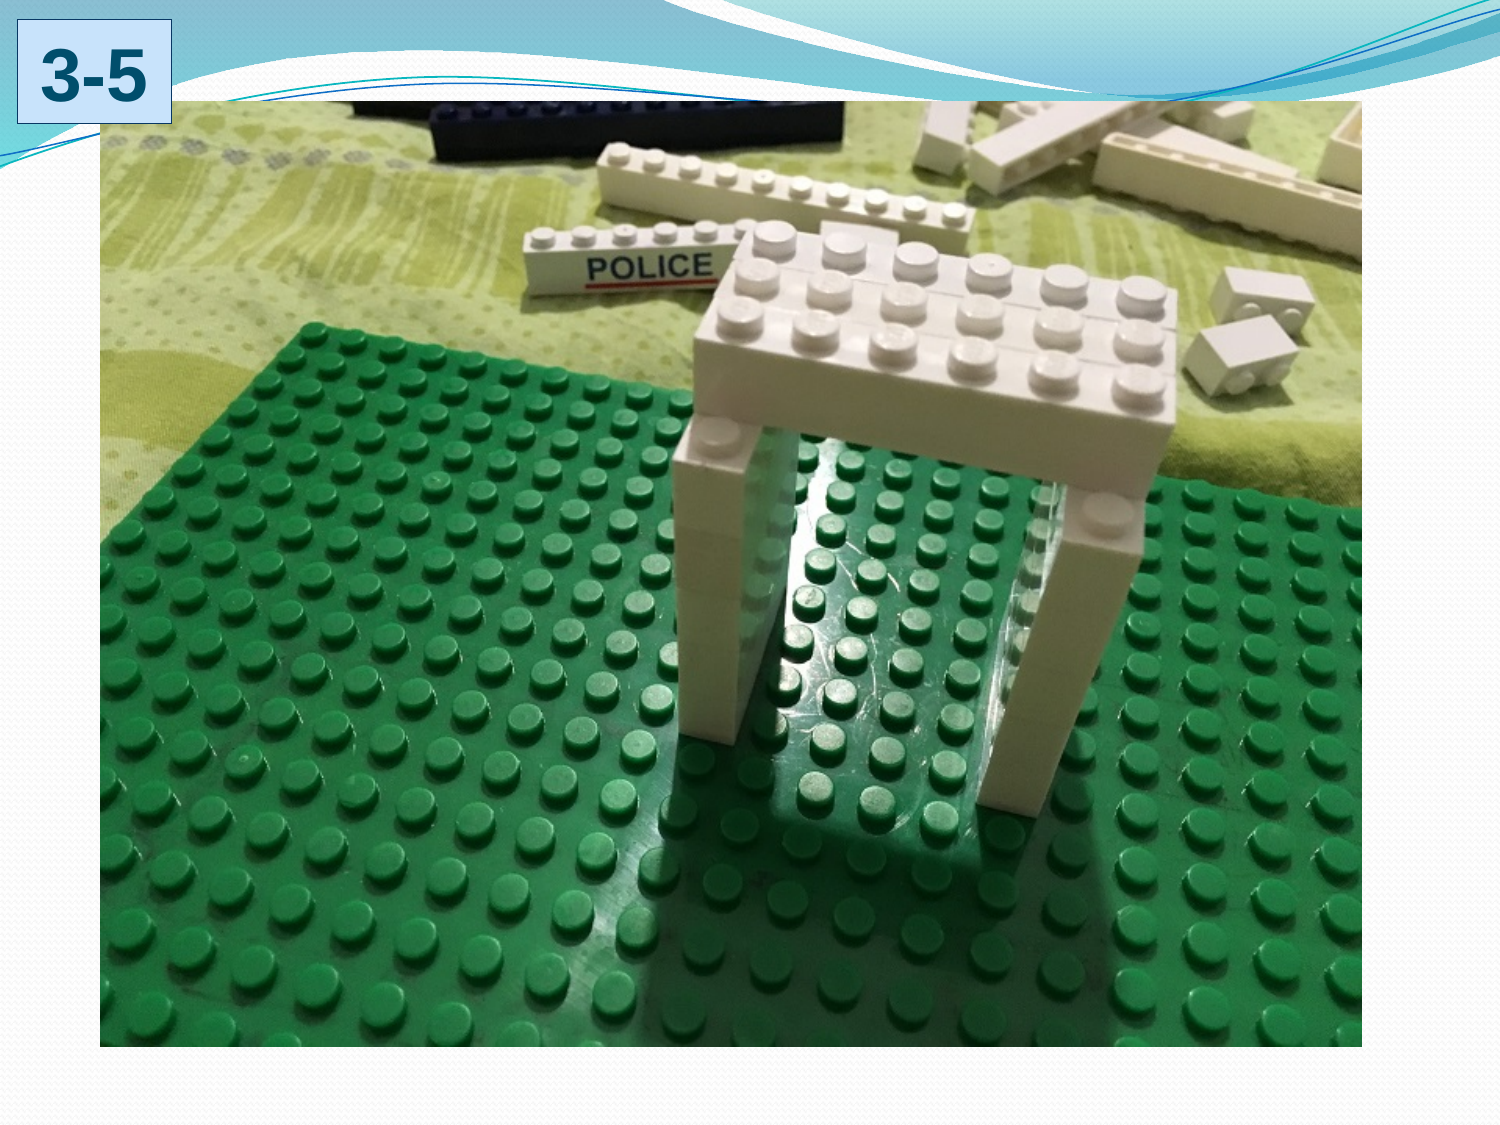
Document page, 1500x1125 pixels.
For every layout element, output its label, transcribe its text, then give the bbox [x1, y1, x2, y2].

picture [100, 101, 1362, 1048]
text_box 3-5 [17, 19, 172, 124]
